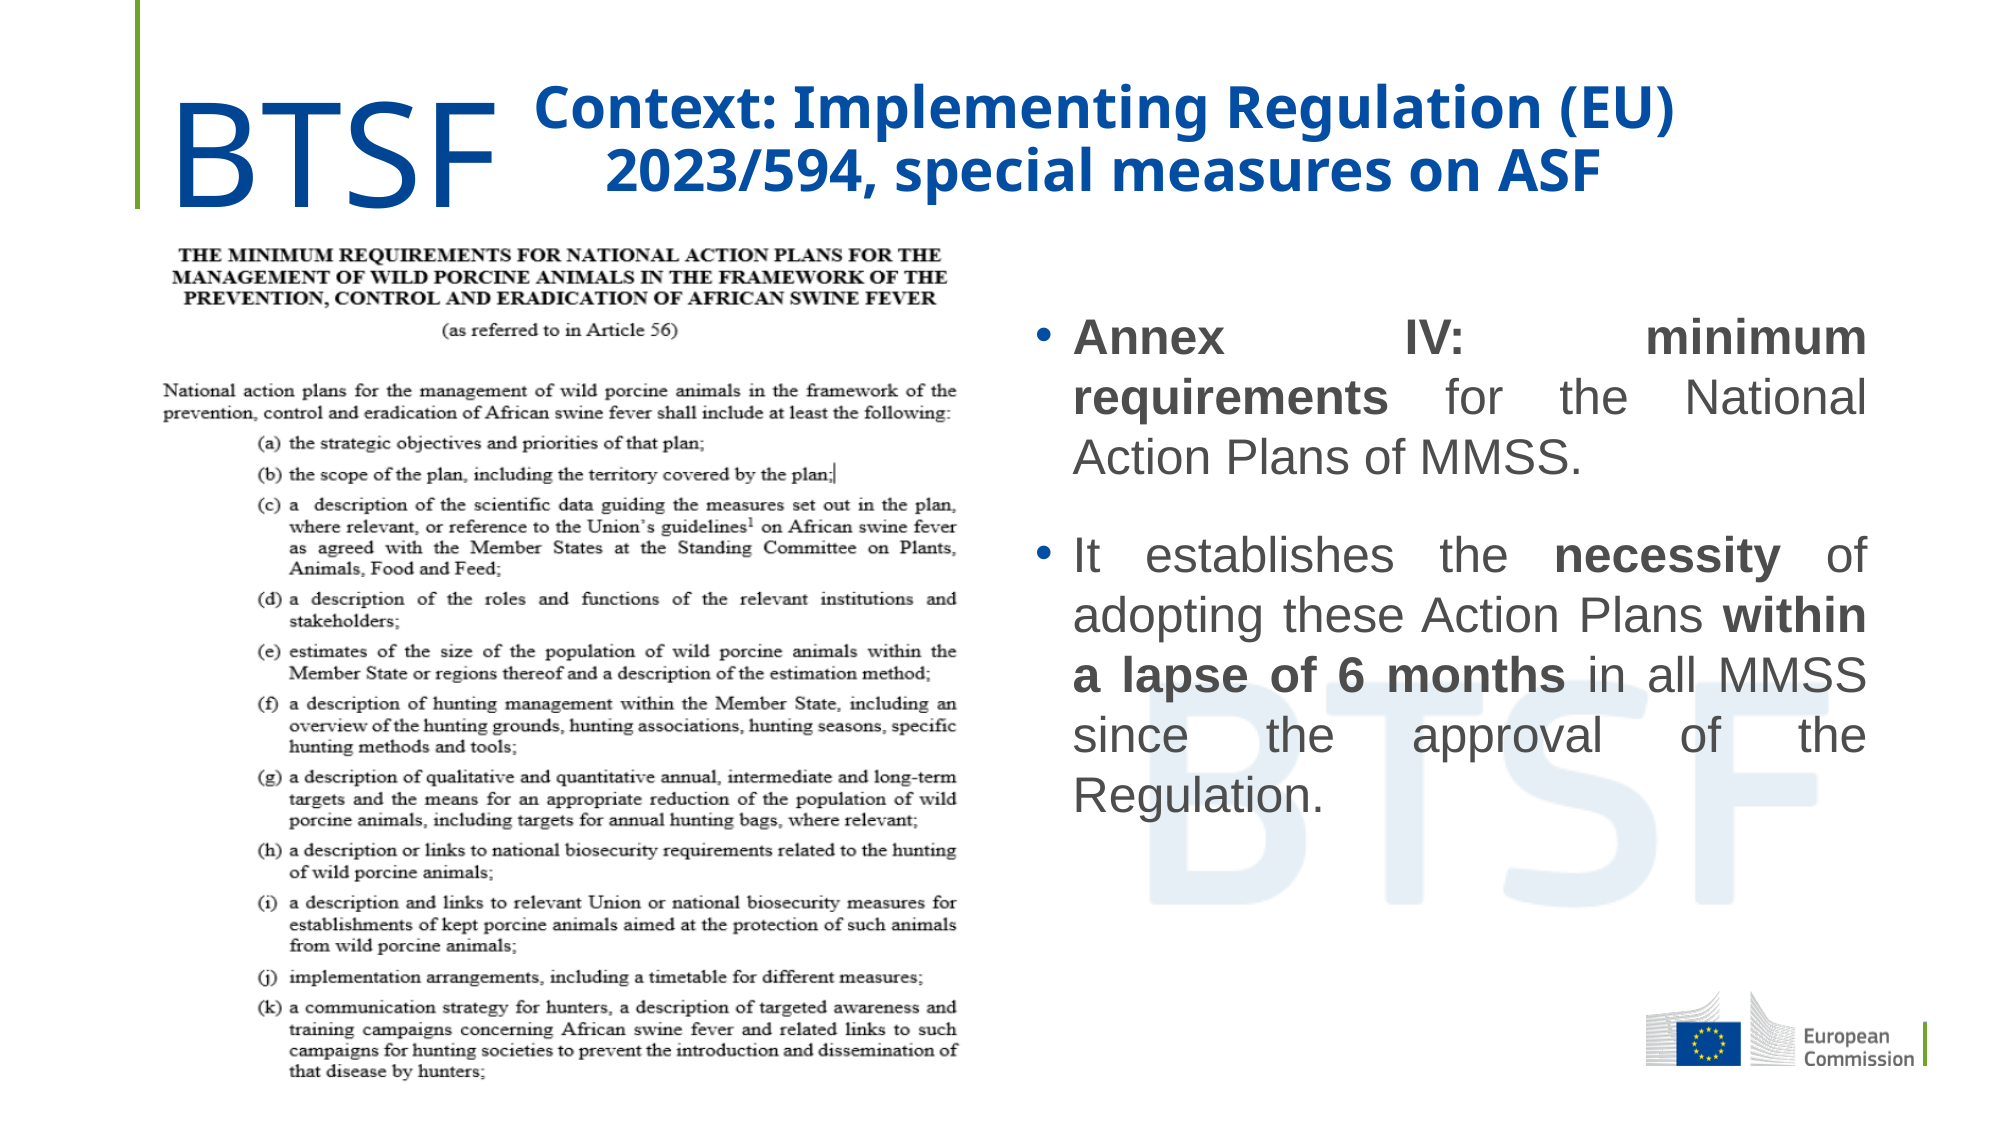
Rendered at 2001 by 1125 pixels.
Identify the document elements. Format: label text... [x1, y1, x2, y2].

list Annex IV: minimum requirements for the National Action Plans of MMSS. It establishes the necessity of adopting these Action Plans within a lapse of 6 months in all MMSS since the approval of the Regulation. [1020, 297, 1883, 1011]
picture [151, 224, 980, 1089]
title Context: Implementing Regulation (EU) 2023/594, special measures on ASF [413, 75, 1795, 204]
picture [1646, 991, 1927, 1066]
